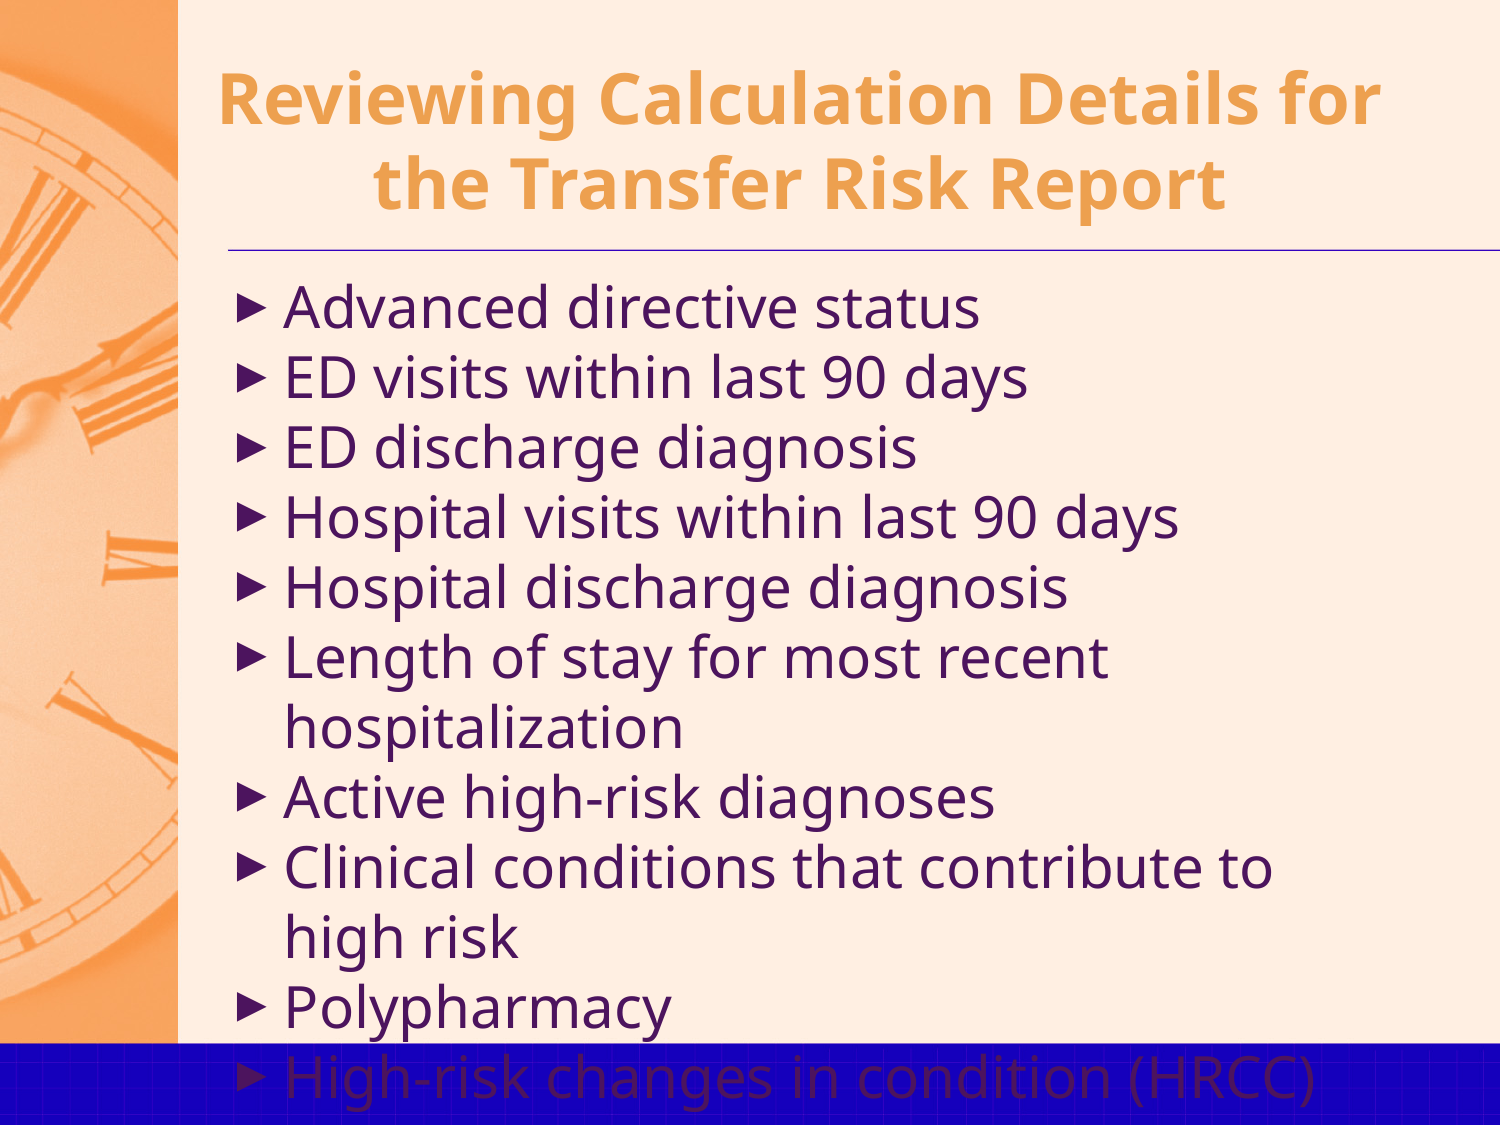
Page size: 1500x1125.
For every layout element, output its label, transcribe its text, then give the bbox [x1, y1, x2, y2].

list Advanced directive status ED visits within last 90 days ED discharge diagnosis Hospital visits within last 90 days Hospital discharge diagnosis Length of stay for most recent hospitalization Active high-risk diagnoses Clinical conditions that contribute to high risk Polypharmacy High-risk changes in condition (HRCC) [212, 262, 1425, 1005]
title Reviewing Calculation Details for the Transfer Risk Report [174, 45, 1425, 233]
picture [0, 0, 1500, 1125]
